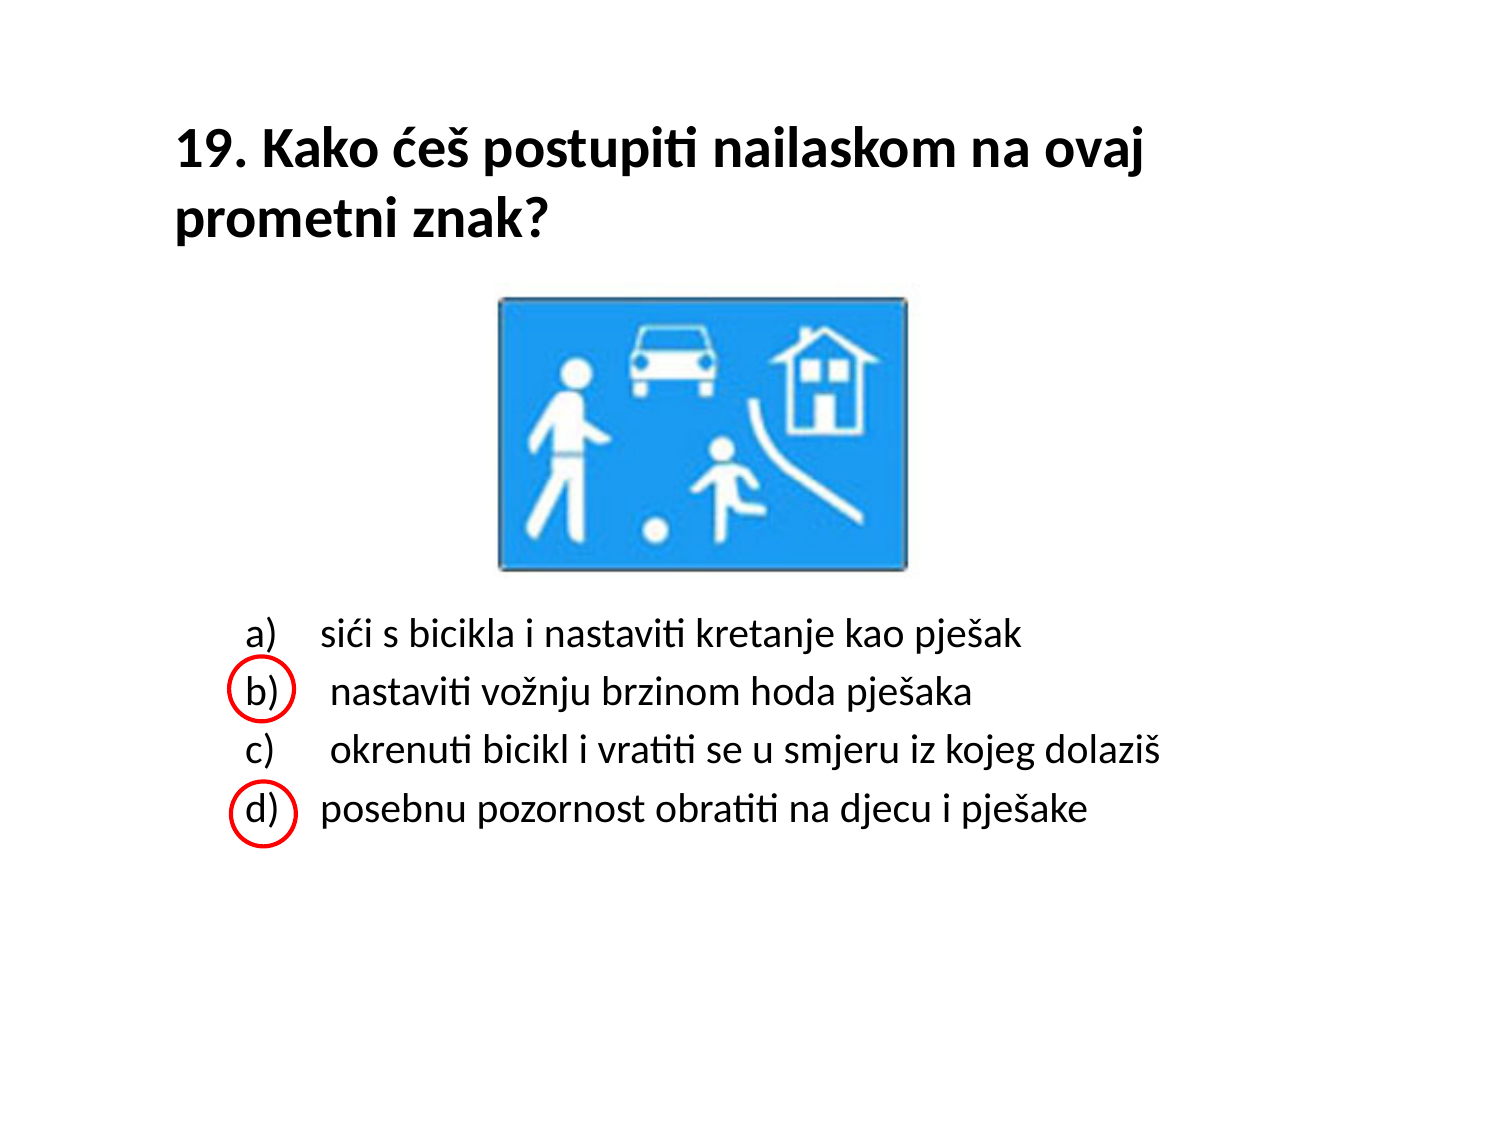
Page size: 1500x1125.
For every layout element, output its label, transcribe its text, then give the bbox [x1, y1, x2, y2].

text_box [226, 654, 297, 724]
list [478, 266, 929, 603]
title 19. Kako ćeš postupiti nailaskom na ovaj prometni znak? [159, 66, 1355, 257]
list sići s bicikla i nastaviti kretanje kao pješak nastaviti vožnju brzinom hoda pješaka okrenuti bicikl i vratiti se u smjeru iz kojeg dolaziš posebnu pozornost obratiti na djecu i pješake [230, 597, 1188, 906]
text_box [228, 779, 298, 849]
